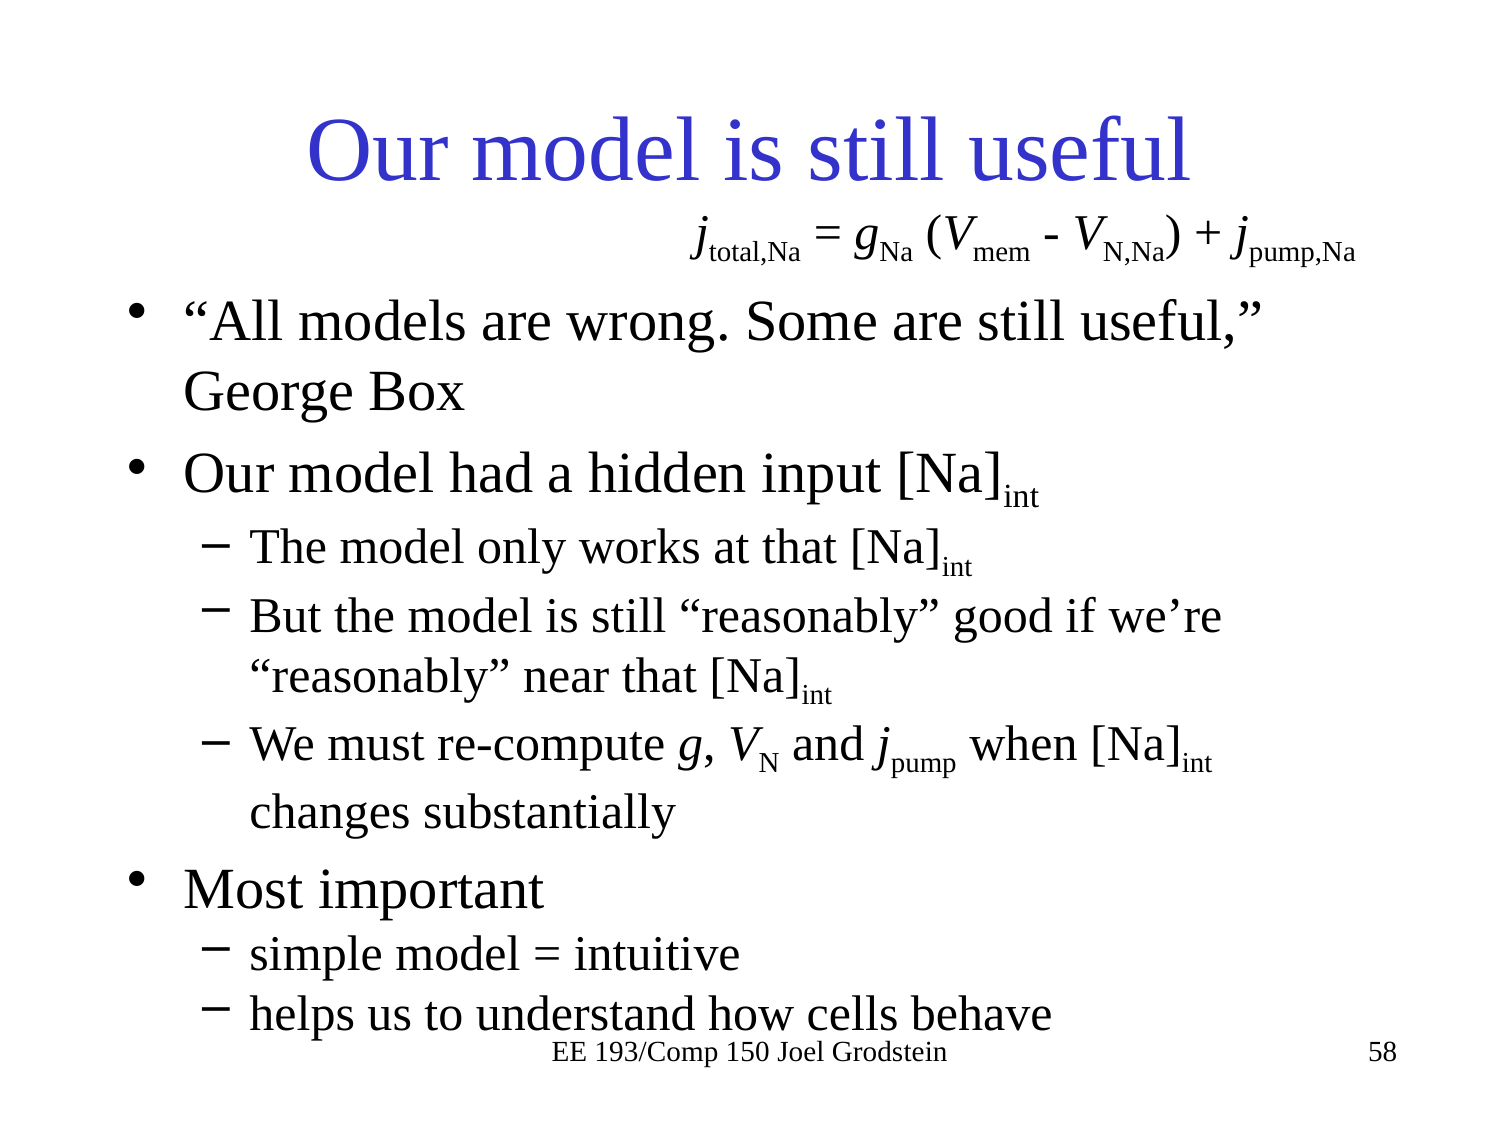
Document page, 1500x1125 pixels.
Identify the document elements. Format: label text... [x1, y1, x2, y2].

title Our model is still useful [112, 50, 1388, 238]
footer EE 193/Comp 150 Joel Grodstein [512, 1024, 988, 1076]
list “All models are wrong. Some are still useful,” George Box Our model had a hidden input [Na]int The model only works at that [Na]int But the model is still “reasonably” good if we’re “reasonably” near that [Na]int We must re-compute g, VN and jpump when [Na]int changes substantially Most important simple model = intuitive helps us to understand how cells behave [112, 275, 1388, 1000]
text_box jtotal,Na = gNa (Vmem - VN,Na) + jpump,Na [680, 191, 1436, 275]
